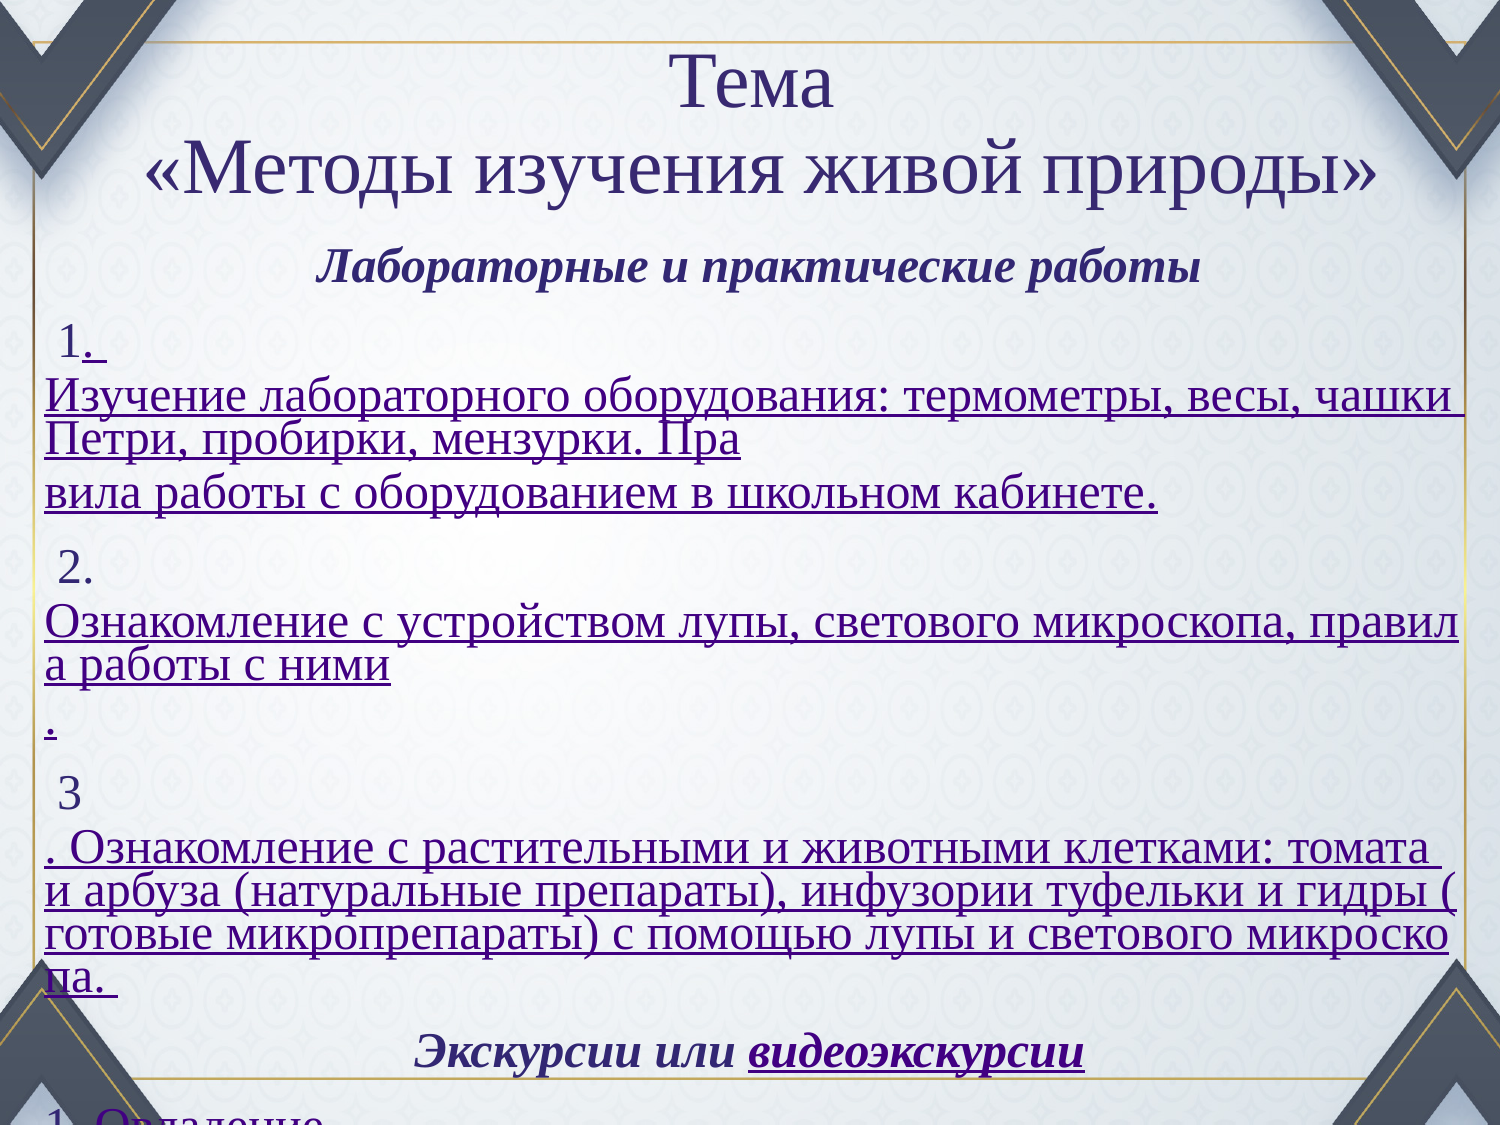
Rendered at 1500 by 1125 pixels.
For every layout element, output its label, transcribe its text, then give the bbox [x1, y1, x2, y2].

title Тема «Методы изучения живой природы» [88, 30, 1436, 219]
list Лабораторные и практические работы 1. Изучение лабораторного оборудования: термометры, весы, чашки Петри, пробирки, мензурки. Правила работы с оборудованием в школьном кабинете. 2. Ознакомление с устройством лупы, светового микроскопа, правила работы с ними. 3. Ознакомление с растительными и животными клетками: томата и арбуза (натуральные препараты), инфузории туфельки и гидры (готовые микропрепараты) с помощью лупы и светового микроскопа. Экскурсии или видеоэкскурсии 1. Овладение методами изучения живой природы — наблюдением и экспериментом. [29, 231, 1483, 956]
picture [0, 0, 1500, 1125]
